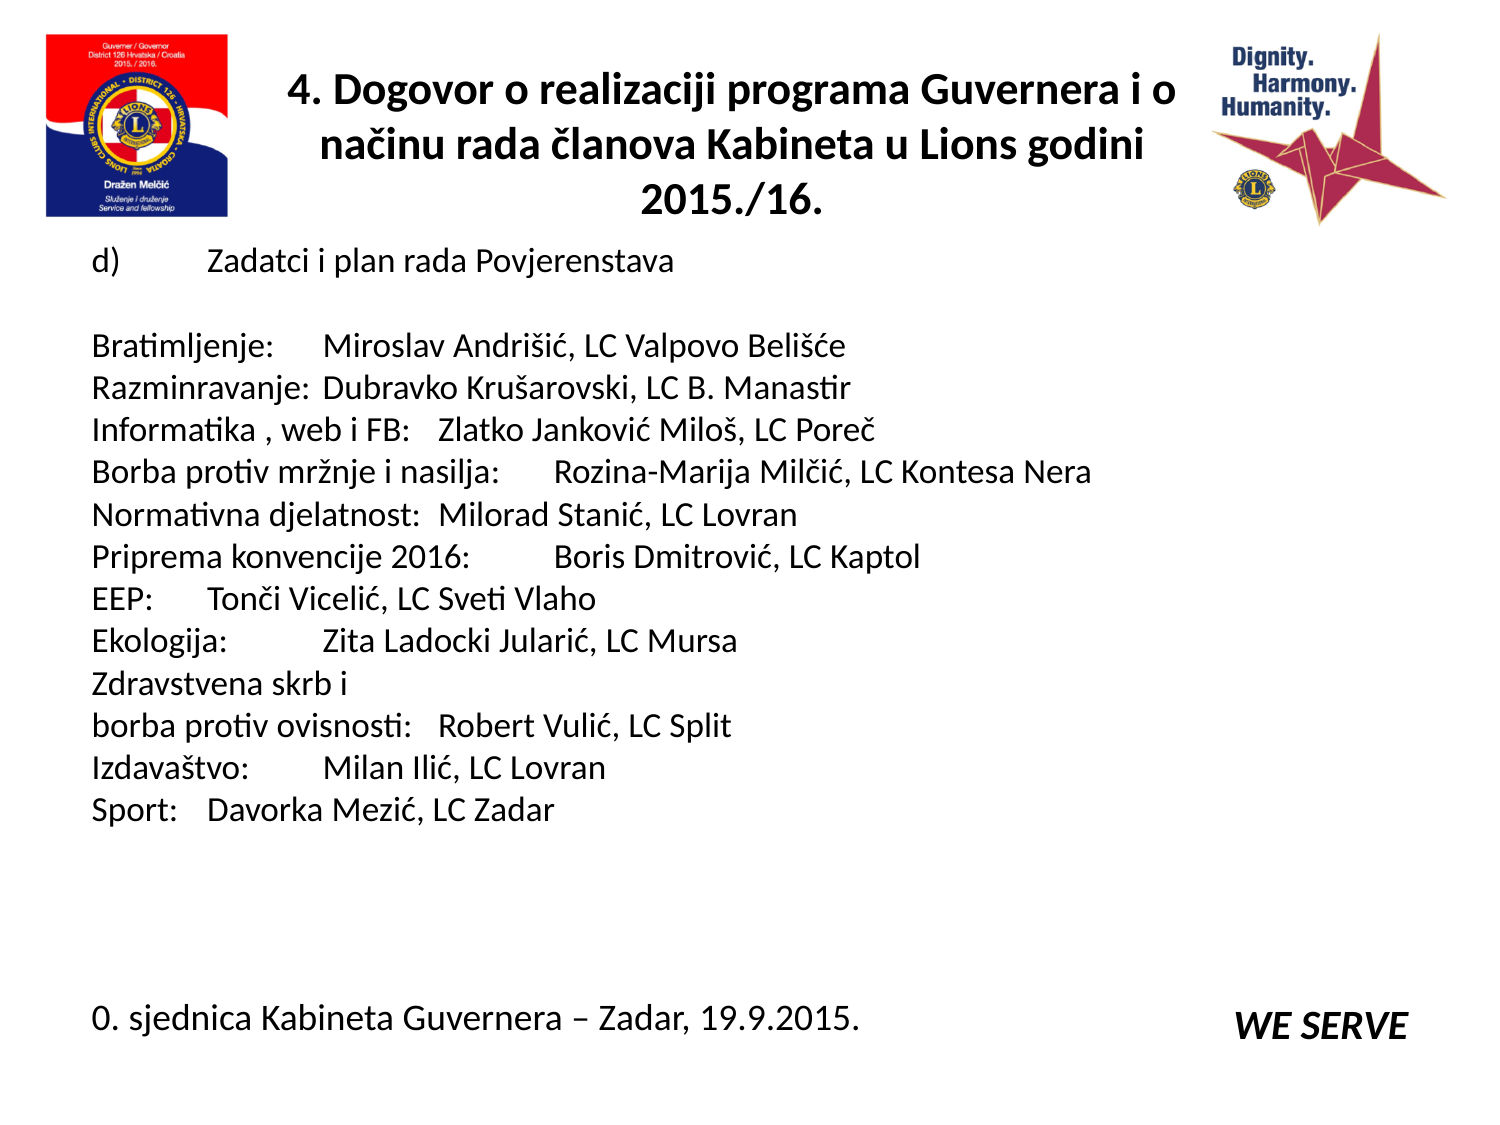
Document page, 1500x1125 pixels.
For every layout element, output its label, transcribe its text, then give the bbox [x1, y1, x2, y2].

picture [41, 30, 232, 221]
picture [1210, 30, 1448, 228]
text_box WE SERVE [1210, 990, 1424, 1056]
subtitle 0. sjednica Kabineta Guvernera – Zadar, 19.9.2015. [76, 985, 916, 1061]
text_box 4. Dogovor o realizaciji programa Guvernera i o načinu rada članova Kabineta u Lions godini 2015./16. [253, 54, 1205, 228]
title d) Zadatci i plan rada Povjerenstava Bratimljenje: Miroslav Andrišić, LC Valpovo Belišće Razminravanje: Dubravko Krušarovski, LC B. Manastir Informatika , web i FB: Zlatko Janković Miloš, LC Poreč Borba protiv mržnje i nasilja: Rozina-Marija Milčić, LC Kontesa Nera Normativna djelatnost: Milorad Stanić, LC Lovran Priprema konvencije 2016: Boris Dmitrović, LC Kaptol EEP: Tonči Vicelić, LC Sveti Vlaho Ekologija: Zita Ladocki Jularić, LC Mursa Zdravstvena skrb i borba protiv ovisnosti: Robert Vulić, LC Split Izdavaštvo: Milan Ilić, LC Lovran Sport: Davorka Mezić, LC Zadar [76, 230, 1424, 941]
